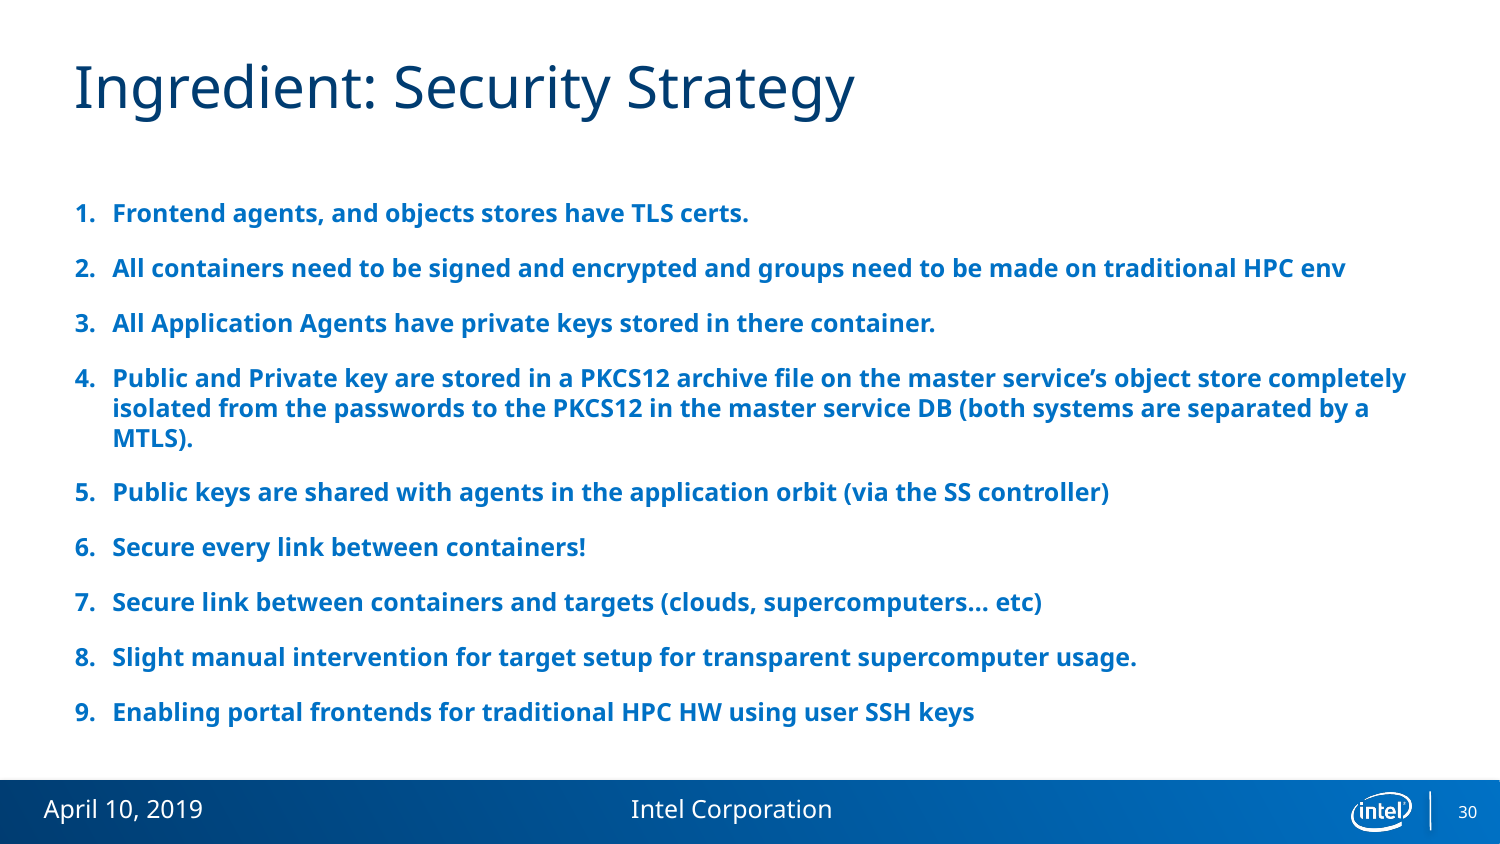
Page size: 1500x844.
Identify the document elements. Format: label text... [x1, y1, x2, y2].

footer Intel Corporation [479, 788, 986, 834]
slide_number 30 [1127, 791, 1478, 837]
title Ingredient: Security Strategy [74, 50, 1425, 194]
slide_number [28, 786, 367, 832]
list Frontend agents, and objects stores have TLS certs. All containers need to be signed and encrypted and groups need to be made on traditional HPC env All Application Agents have private keys stored in there container. Public and Private key are stored in a PKCS12 archive file on the master service’s object store completely isolated from the passwords to the PKCS12 in the master service DB (both systems are separated by a MTLS). Public keys are shared with agents in the application orbit (via the SS controller) Secure every link between containers! Secure link between containers and targets (clouds, supercomputers… etc) Slight manual intervention for target setup for transparent supercomputer usage. Enabling portal frontends for traditional HPC HW using user SSH keys [74, 197, 1425, 760]
